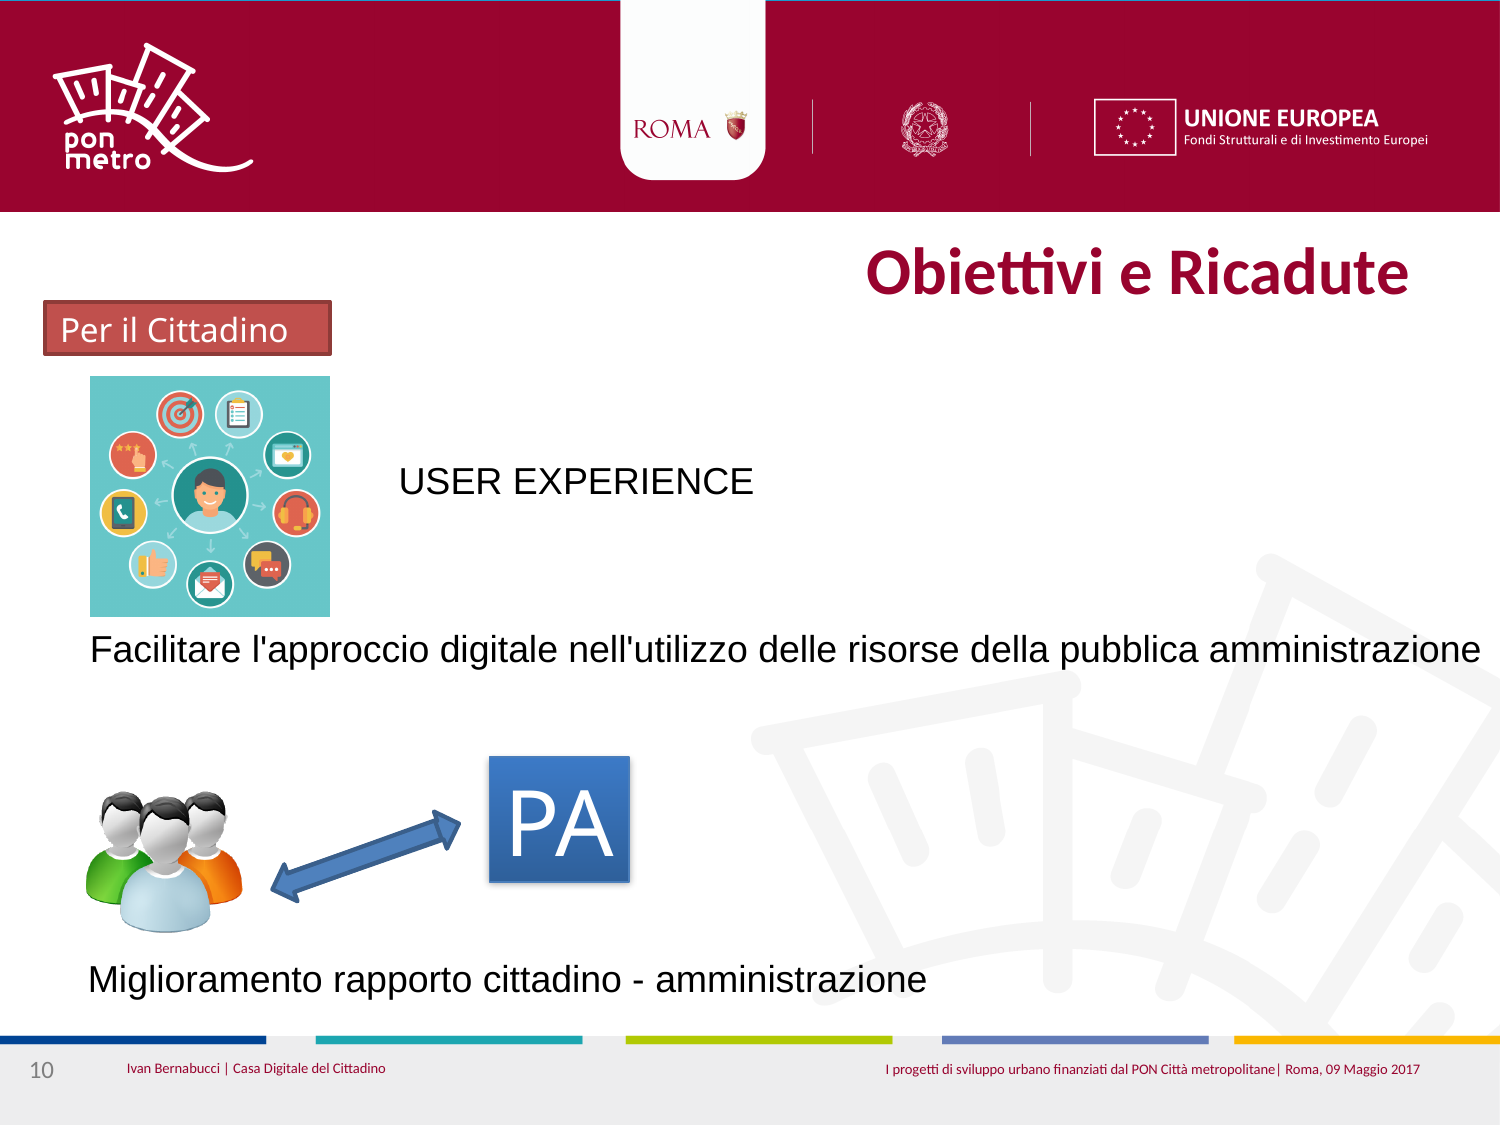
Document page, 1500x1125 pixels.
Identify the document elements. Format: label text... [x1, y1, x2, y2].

text_box Per il Cittadino [43, 300, 332, 356]
picture [0, 0, 1500, 1125]
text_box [266, 832, 465, 880]
text_box Miglioramento rapporto cittadino - amministrazione [73, 948, 1010, 1005]
text_box USER EXPERIENCE [383, 449, 823, 507]
text_box Facilitare l'approccio digitale nell'utilizzo delle risorse della pubblica amministrazione [75, 618, 1497, 675]
text_box PA [489, 756, 630, 883]
text_box Obiettivi e Ricadute [75, 231, 1425, 305]
